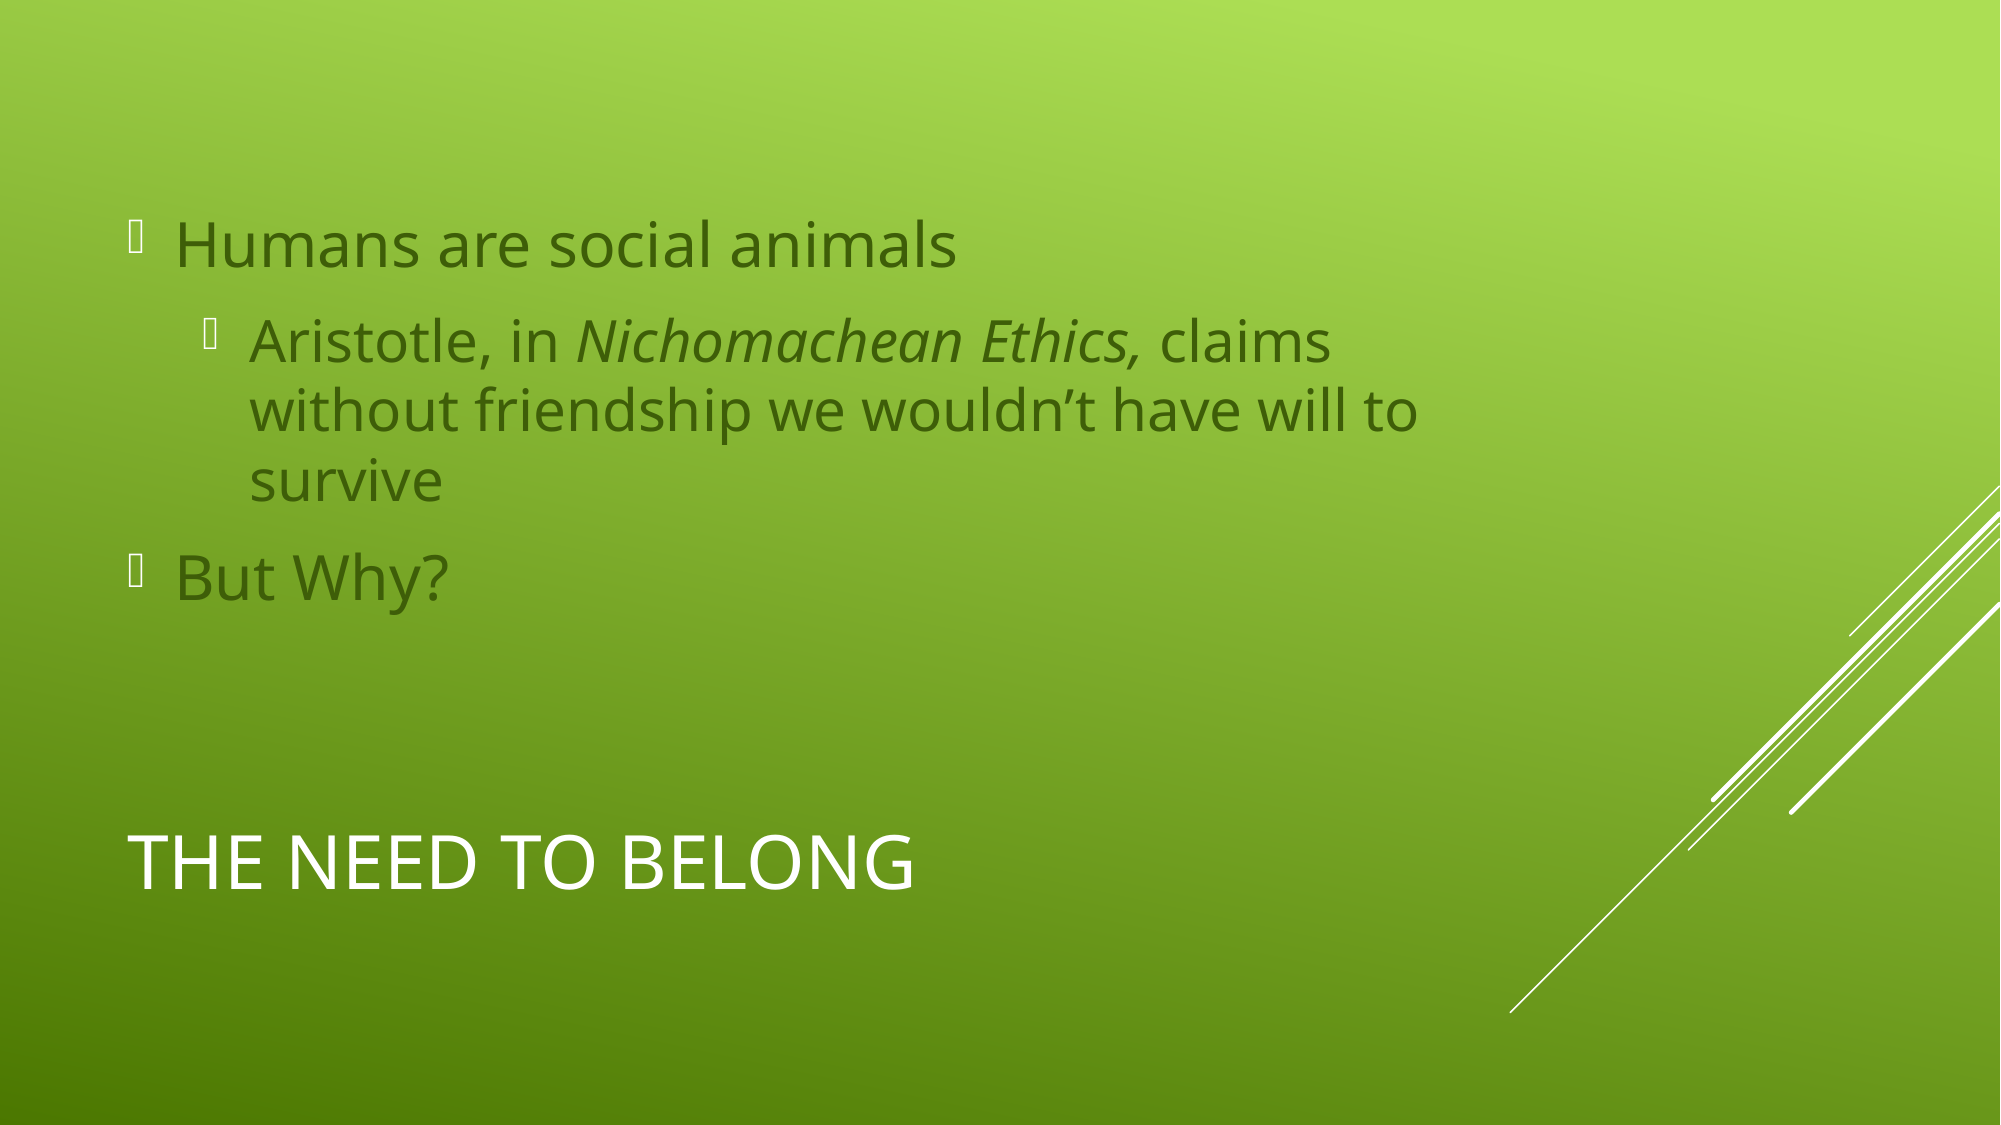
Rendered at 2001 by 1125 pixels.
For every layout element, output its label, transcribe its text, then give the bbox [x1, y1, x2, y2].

title The Need to belong [112, 736, 1513, 984]
list Humans are social animals Aristotle, in Nichomachean Ethics, claims without friendship we wouldn’t have will to survive But Why? [112, 112, 1513, 706]
